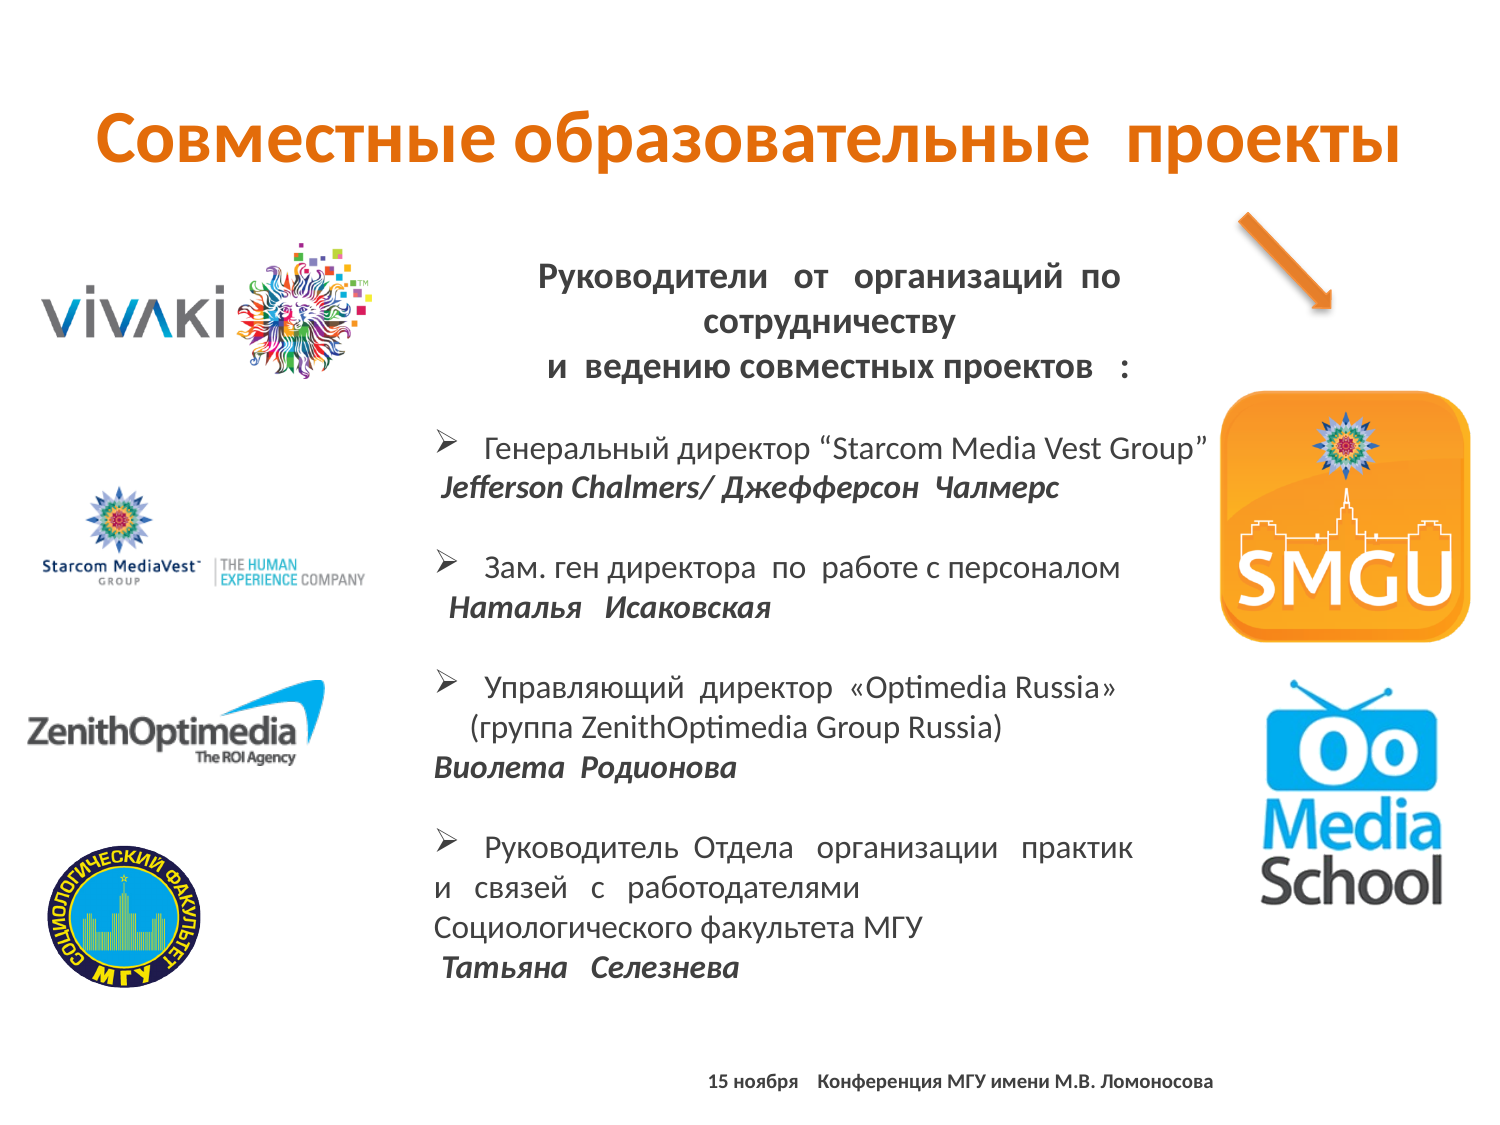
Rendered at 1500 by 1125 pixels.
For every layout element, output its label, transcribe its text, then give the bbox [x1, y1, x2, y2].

text_box [1238, 212, 1332, 309]
picture [41, 243, 373, 379]
picture [1219, 388, 1471, 643]
picture [46, 845, 201, 988]
picture [1233, 656, 1471, 940]
picture [39, 476, 402, 594]
text_box Совместные образовательные проекты [0, 0, 1500, 185]
picture [26, 680, 326, 766]
text_box Руководители от организаций по сотрудничеству и ведению совместных проектов : Генеральный директор “Starcom Media Vest Group” Jefferson Chalmers/ Джефферсон Чалмерс Зам. ген директора по работе с персоналом Наталья Исаковская Управляющий директор «Optimedia Russia» (группа ZenithOptimedia Group Russia) Виолета Родионова Руководитель Отдела организации практик и связей с работодателями Социологического факультета МГУ Татьяна Селезнева [419, 243, 1241, 1053]
text_box 15 ноября Конференция МГУ имени М.В. Ломоносова [100, 1058, 1390, 1101]
